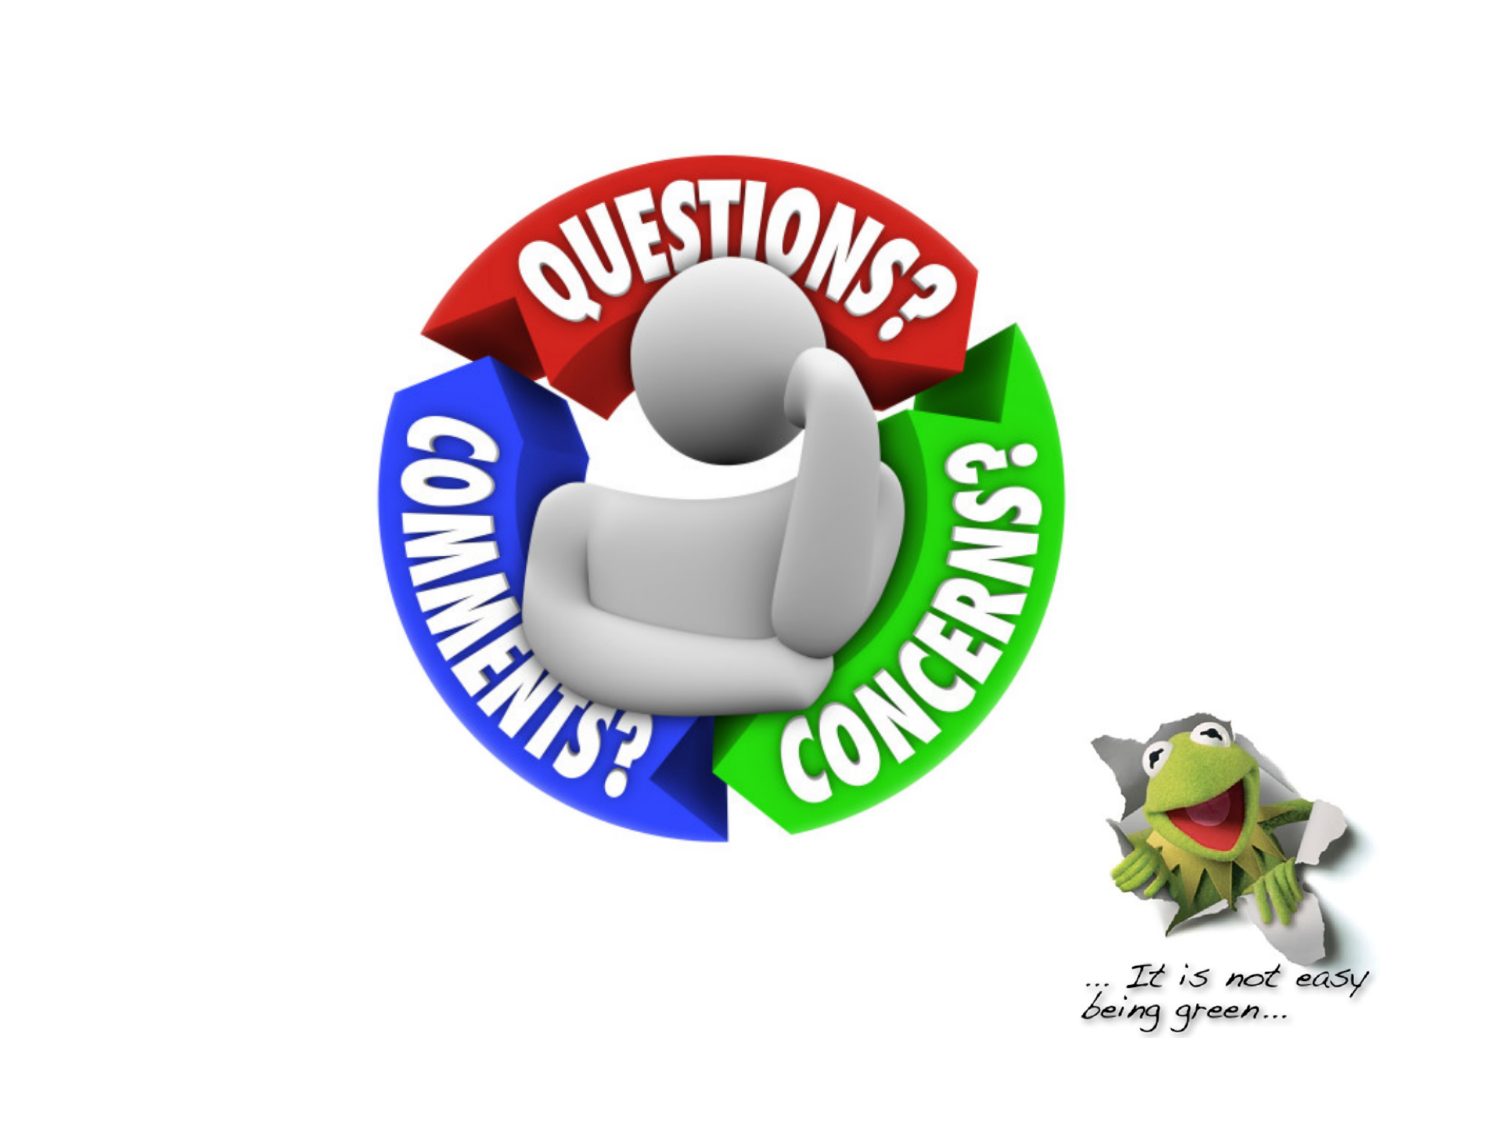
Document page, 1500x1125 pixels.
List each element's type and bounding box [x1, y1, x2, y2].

picture [349, 124, 1383, 1038]
